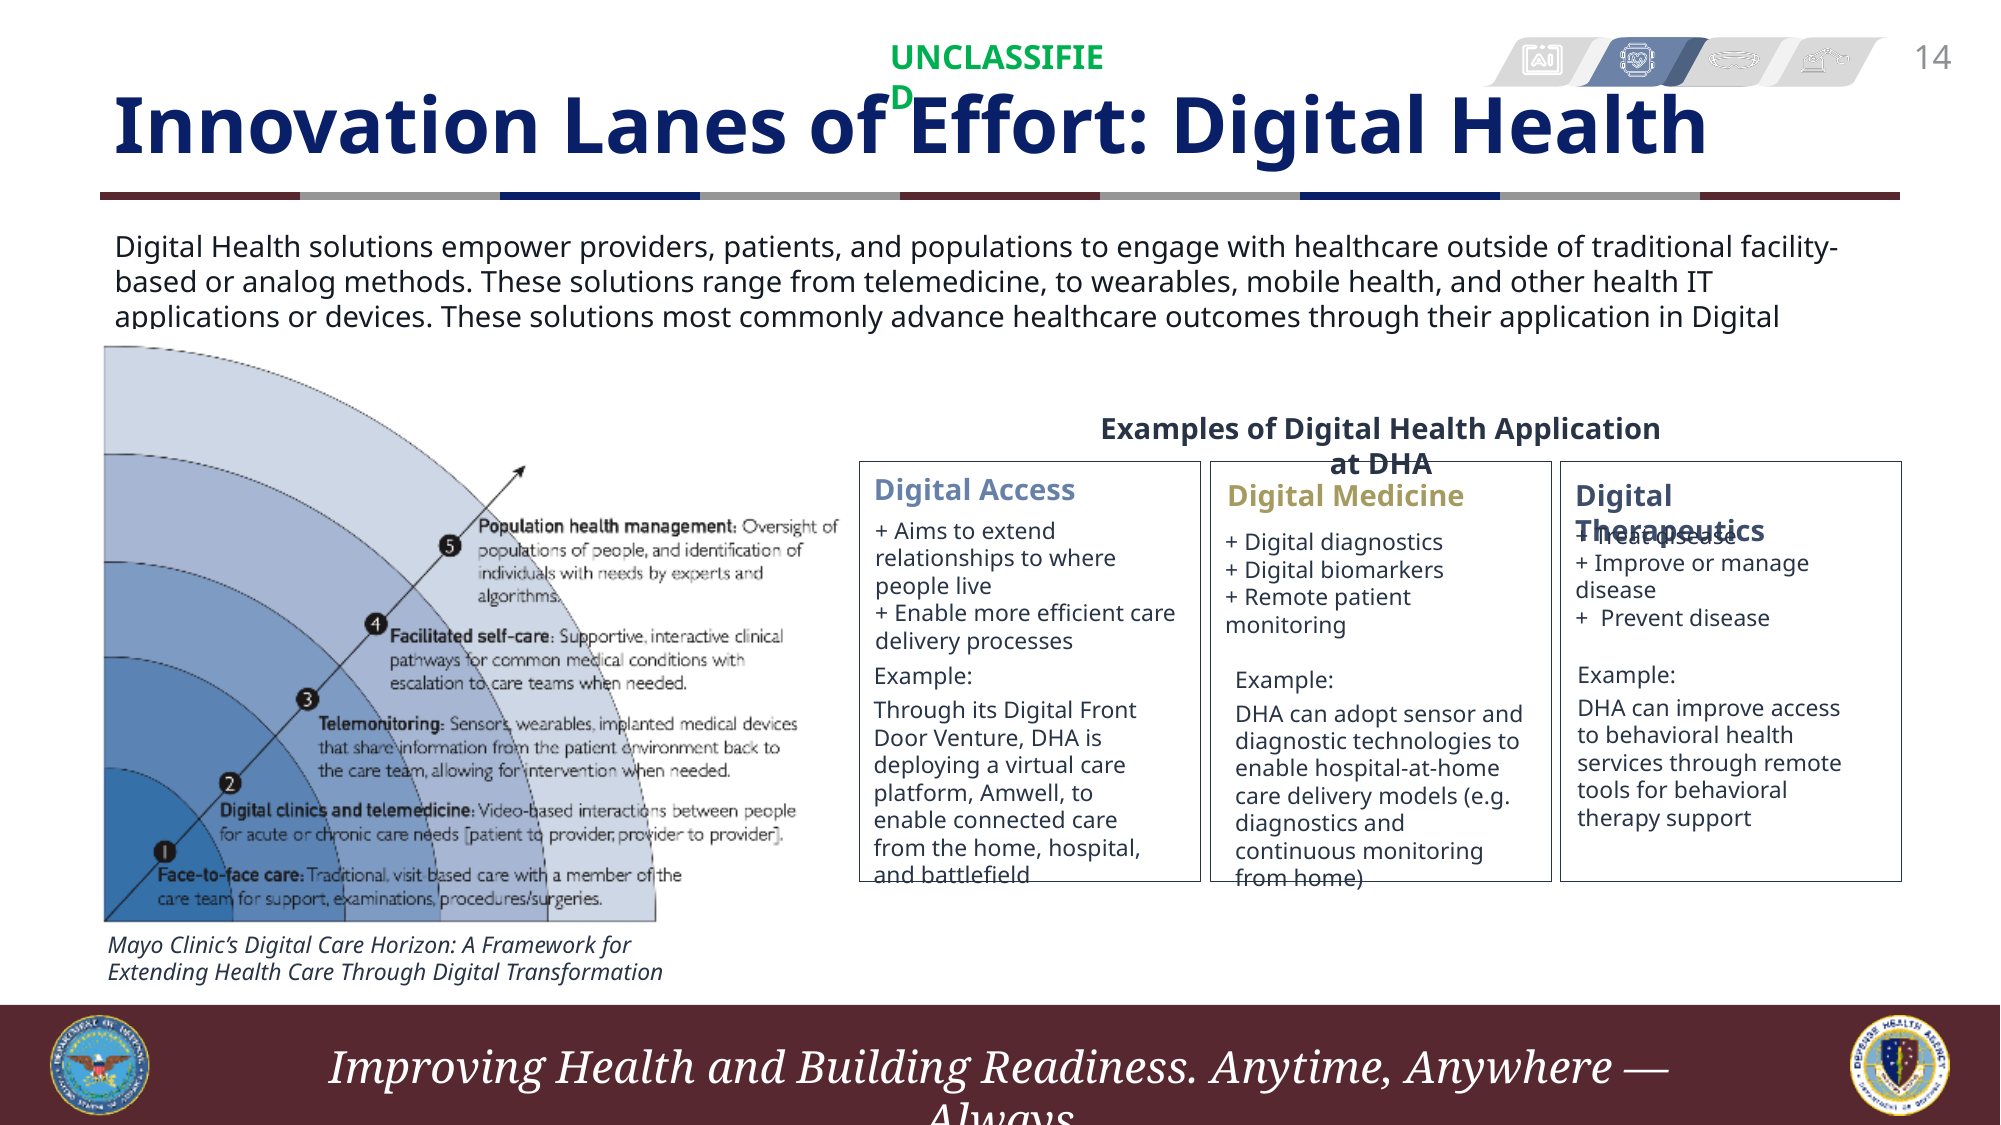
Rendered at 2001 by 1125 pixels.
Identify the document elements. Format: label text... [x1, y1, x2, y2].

picture [97, 329, 850, 942]
text_box Examples of Digital Health Application at DHA [1072, 402, 1690, 463]
picture [1850, 1015, 1950, 1116]
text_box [1210, 461, 1552, 887]
picture [39, 1004, 161, 1125]
text_box Digital Health solutions empower providers, patients, and populations to engage with healthcare outside of traditional facility-based or analog methods. These solutions range from telemedicine, to wearables, mobile health, and other health IT applications or devices. These solutions most commonly advance healthcare outcomes through their application in Digital Access, Digital Medicine, or Digital Therapeutics. [99, 221, 1902, 376]
slide_number 14 [1516, 29, 1967, 90]
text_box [1481, 37, 1889, 87]
text_box Mayo Clinic’s Digital Care Horizon: A Framework for Extending Health Care Through Digital Transformation [92, 943, 691, 993]
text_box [858, 461, 1202, 887]
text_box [1560, 461, 1903, 887]
title Innovation Lanes of Effort: Digital Health [99, 29, 1900, 217]
